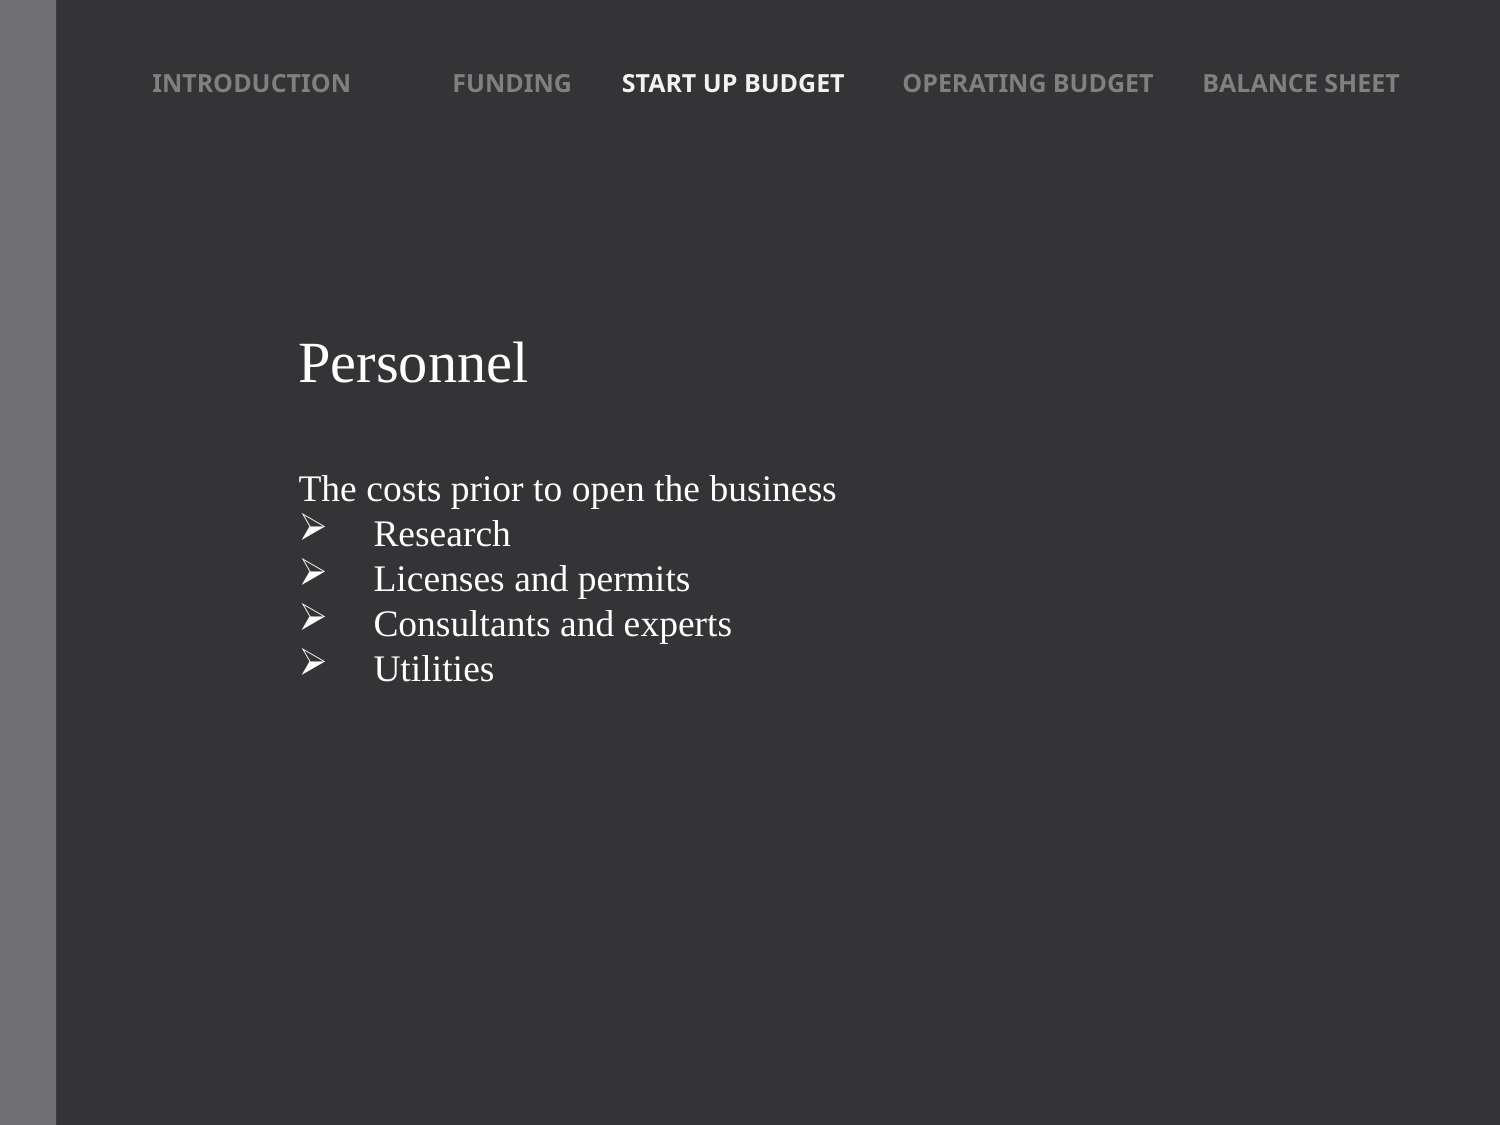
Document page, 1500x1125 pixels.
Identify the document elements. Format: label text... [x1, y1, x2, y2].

text_box Personnel The costs prior to open the business Research Licenses and permits Consultants and experts Utilities [283, 317, 1450, 1117]
text_box INTRODUCTION FUNDING START UP BUDGET OPERATING BUDGET BALANCE SHEET [52, 0, 1500, 105]
